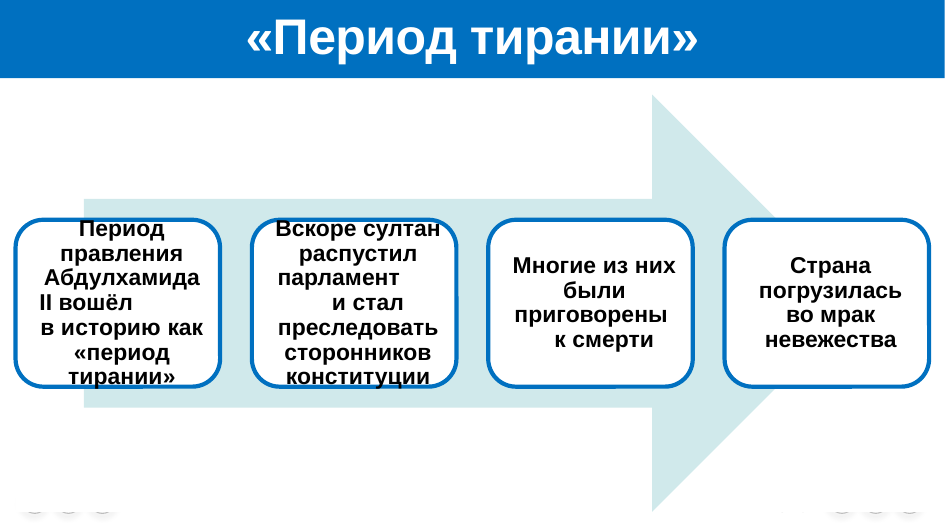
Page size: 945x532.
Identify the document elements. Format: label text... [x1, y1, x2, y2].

title «Период тирании» [0, 0, 945, 79]
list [15, 94, 930, 513]
